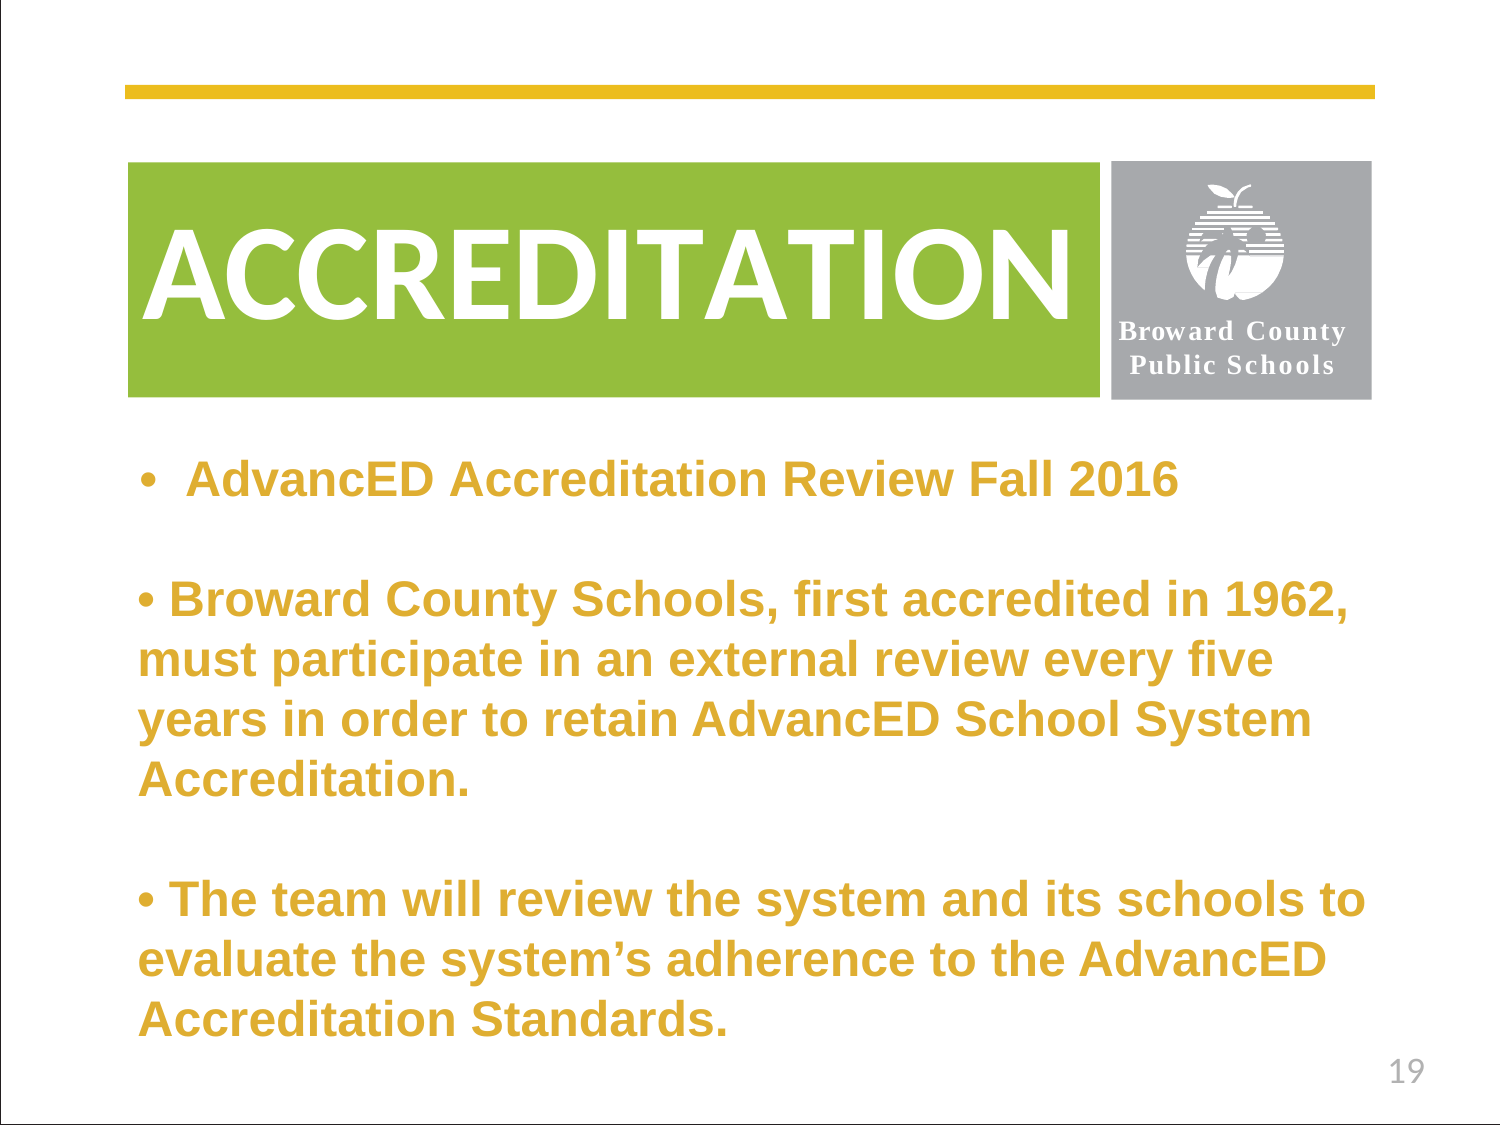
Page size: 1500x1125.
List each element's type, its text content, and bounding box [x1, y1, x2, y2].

text_box [0, 0, 1500, 1125]
text_box • AdvancED Accreditation Review Fall 2016 • Broward County Schools, first accredited in 1962, must participate in an external review every five years in order to retain AdvancED School System Accreditation. • The team will review the system and its schools to evaluate the system’s adherence to the AdvancED Accreditation Standards. [137, 446, 1373, 1117]
text_box [1264, 238, 1283, 242]
text_box [1217, 205, 1232, 209]
text_box [1260, 227, 1279, 231]
text_box [1186, 255, 1216, 291]
text_box [1230, 227, 1252, 231]
text_box ACCREDITATION [128, 162, 1100, 398]
text_box [1238, 205, 1253, 209]
slide_number 19 [1080, 1046, 1425, 1103]
text_box [1238, 238, 1248, 242]
text_box [125, 84, 1375, 100]
text_box [1186, 249, 1204, 253]
text_box [1187, 238, 1201, 242]
text_box Broward County Public Schools [1116, 312, 1354, 380]
text_box [1200, 238, 1218, 242]
text_box [1233, 184, 1252, 207]
text_box [1215, 255, 1284, 300]
text_box [1207, 184, 1235, 198]
